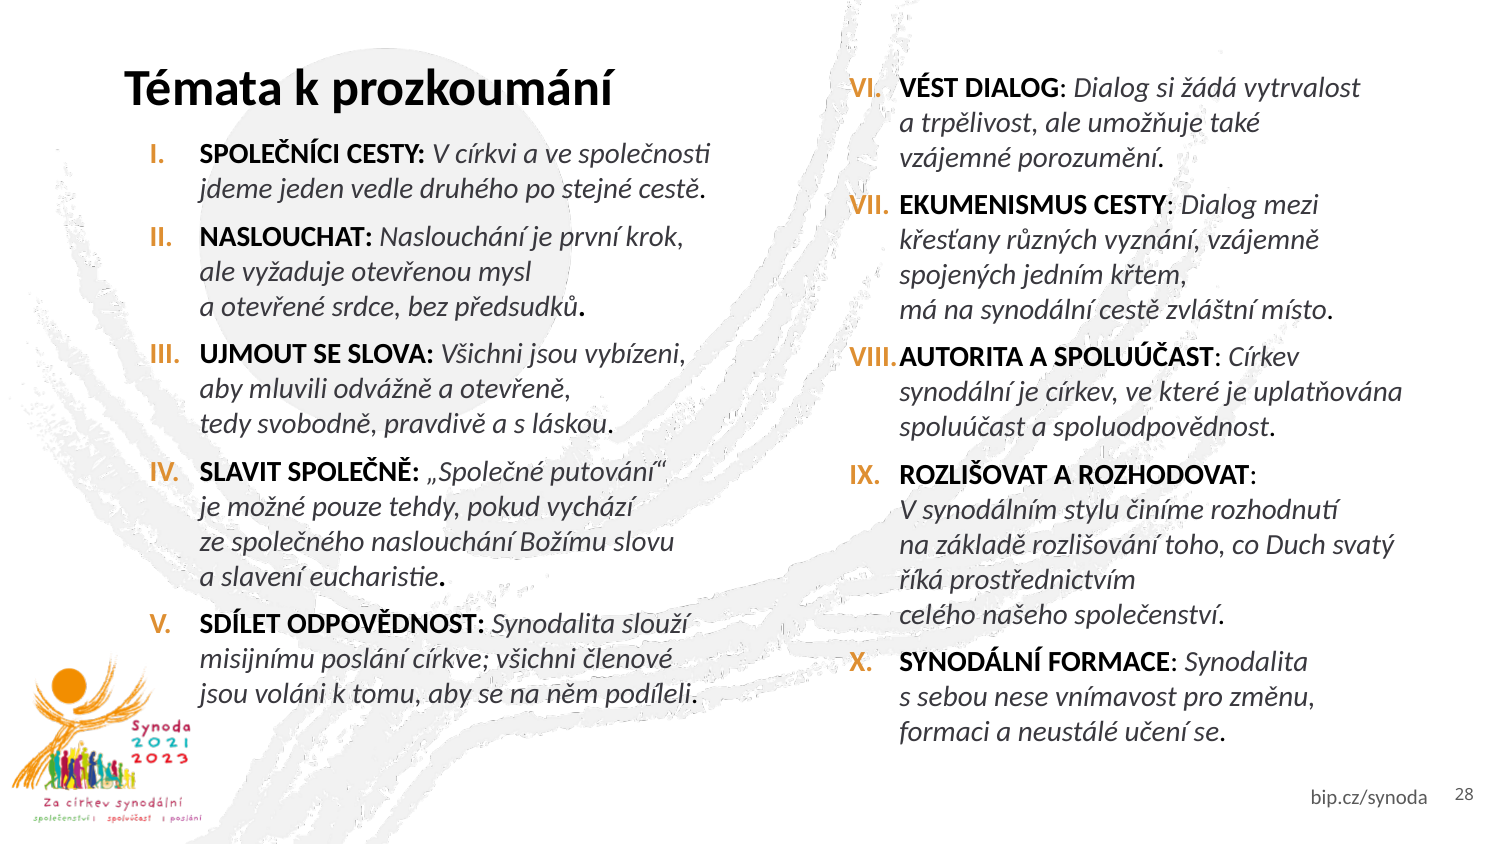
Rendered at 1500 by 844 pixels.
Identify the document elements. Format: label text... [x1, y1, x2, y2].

picture [0, 0, 1500, 844]
list SPOLEČNÍCI CESTY: V církvi a ve společnosti jdeme jeden vedle druhého po stejné cestě. NASLOUCHAT: Naslouchání je první krok, ale vyžaduje otevřenou mysl a otevřené srdce, bez předsudků. UJMOUT SE SLOVA: Všichni jsou vybízeni, aby mluvili odvážně a otevřeně, tedy svobodně, pravdivě a s láskou. SLAVIT SPOLEČNĚ: „Společné putování“ je možné pouze tehdy, pokud vychází ze společného naslouchání Božímu slovu a slavení eucharistie. SDÍLET ODPOVĚDNOST: Synodalita slouží misijnímu poslání církve; všichni členové jsou voláni k tomu, aby se na něm podíleli. [109, 94, 750, 750]
slide_number 28 [1398, 768, 1489, 825]
list VÉST DIALOG: Dialog si žádá vytrvalost a trpělivost, ale umožňuje také vzájemné porozumění. EKUMENISMUS CESTY: Dialog mezi křesťany různých vyznání, vzájemně spojených jedním křtem, má na synodální cestě zvláštní místo. AUTORITA A SPOLUÚČAST: Církev synodální je církev, ve které je uplatňována spoluúčast a spoluodpovědnost. ROZLIŠOVAT A ROZHODOVAT: V synodálním stylu činíme rozhodnutí na základě rozlišování toho, co Duch svatý říká prostřednictvím celého našeho společenství. SYNODÁLNÍ FORMACE: Synodalita s sebou nese vnímavost pro změnu, formaci a neustálé učení se. [809, 9, 1433, 806]
title Témata k prozkoumání [109, 38, 796, 144]
